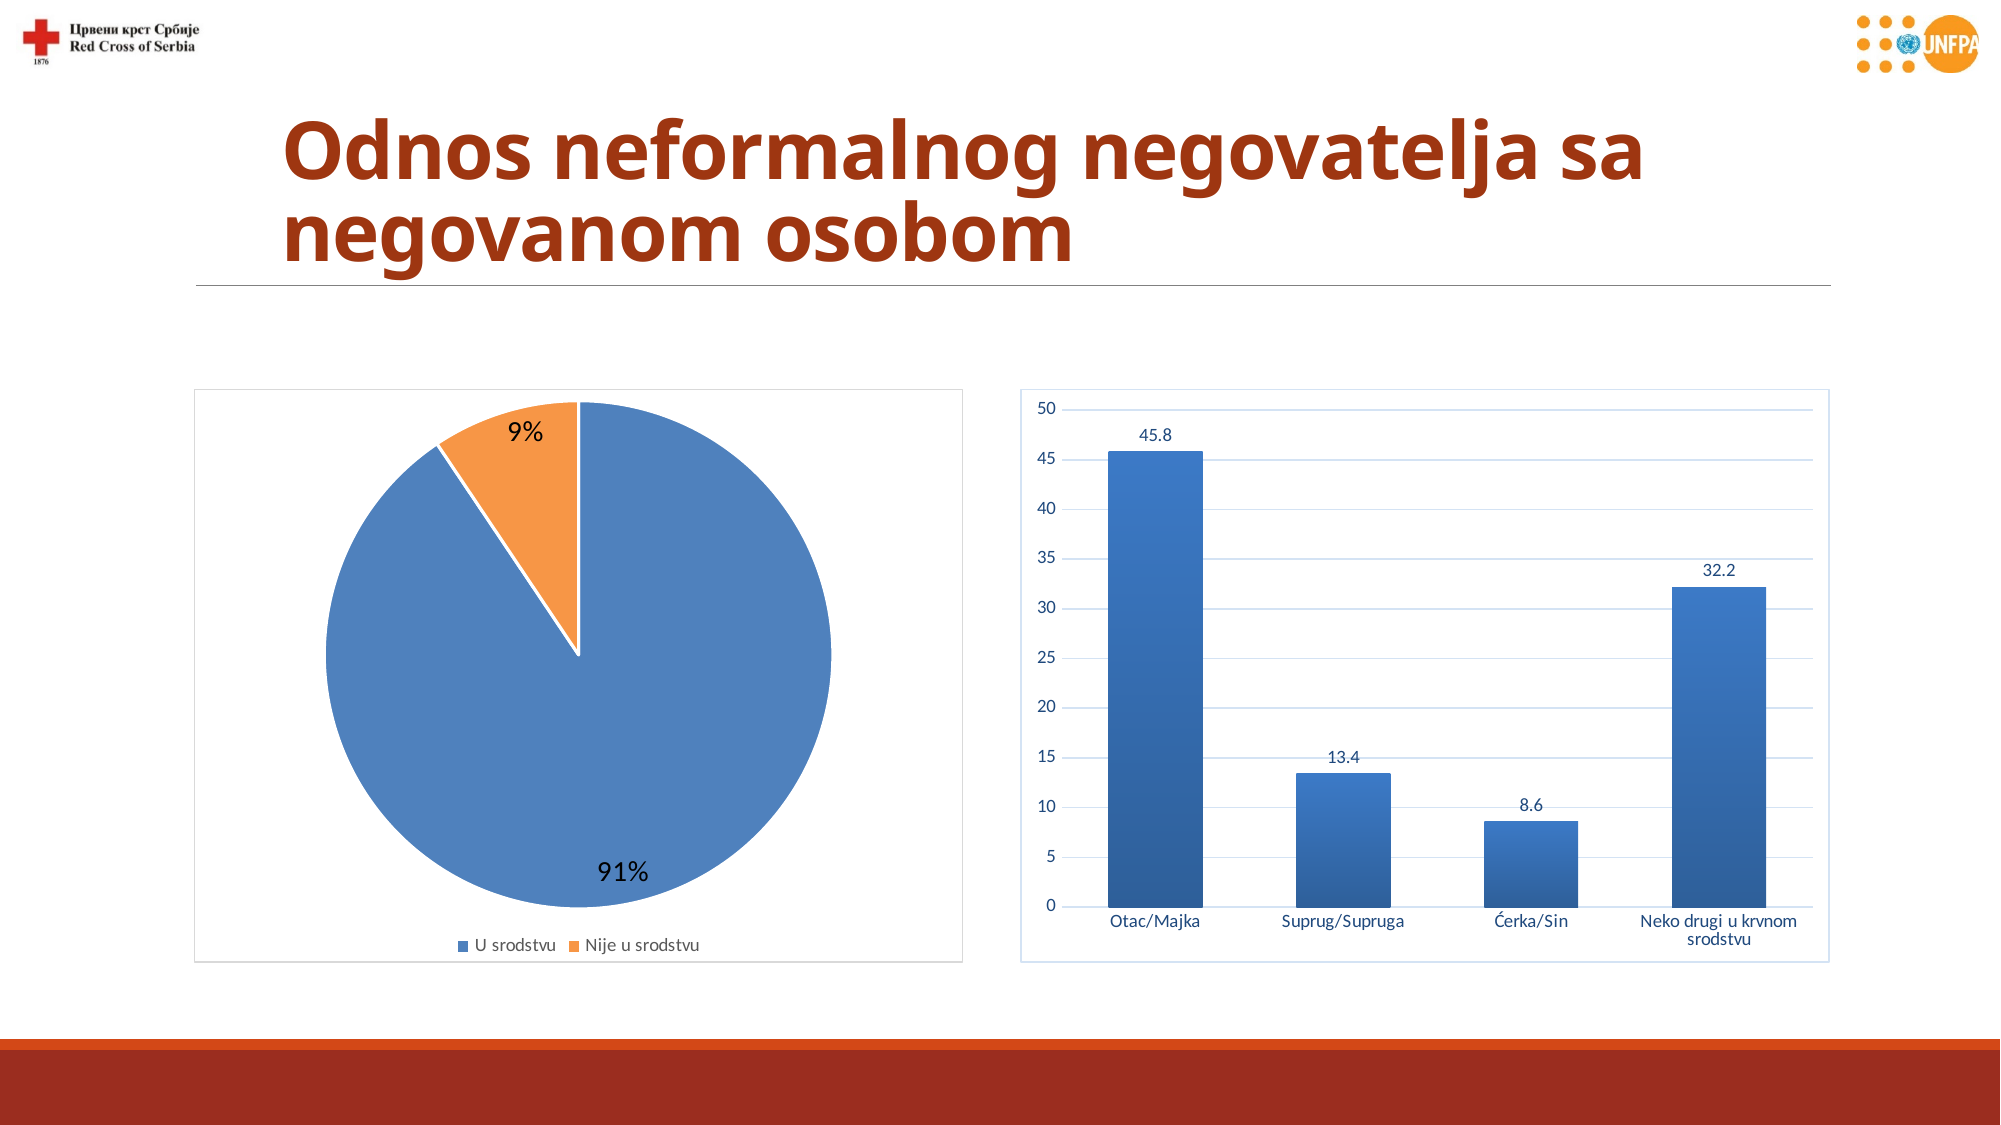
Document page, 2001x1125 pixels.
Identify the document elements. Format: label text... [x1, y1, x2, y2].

chart [1019, 387, 1831, 964]
chart [193, 387, 965, 964]
picture [15, 4, 208, 73]
title Odnos neformalnog negovatelja sa negovanom osobom [266, 103, 1830, 285]
picture [1857, 15, 1980, 73]
